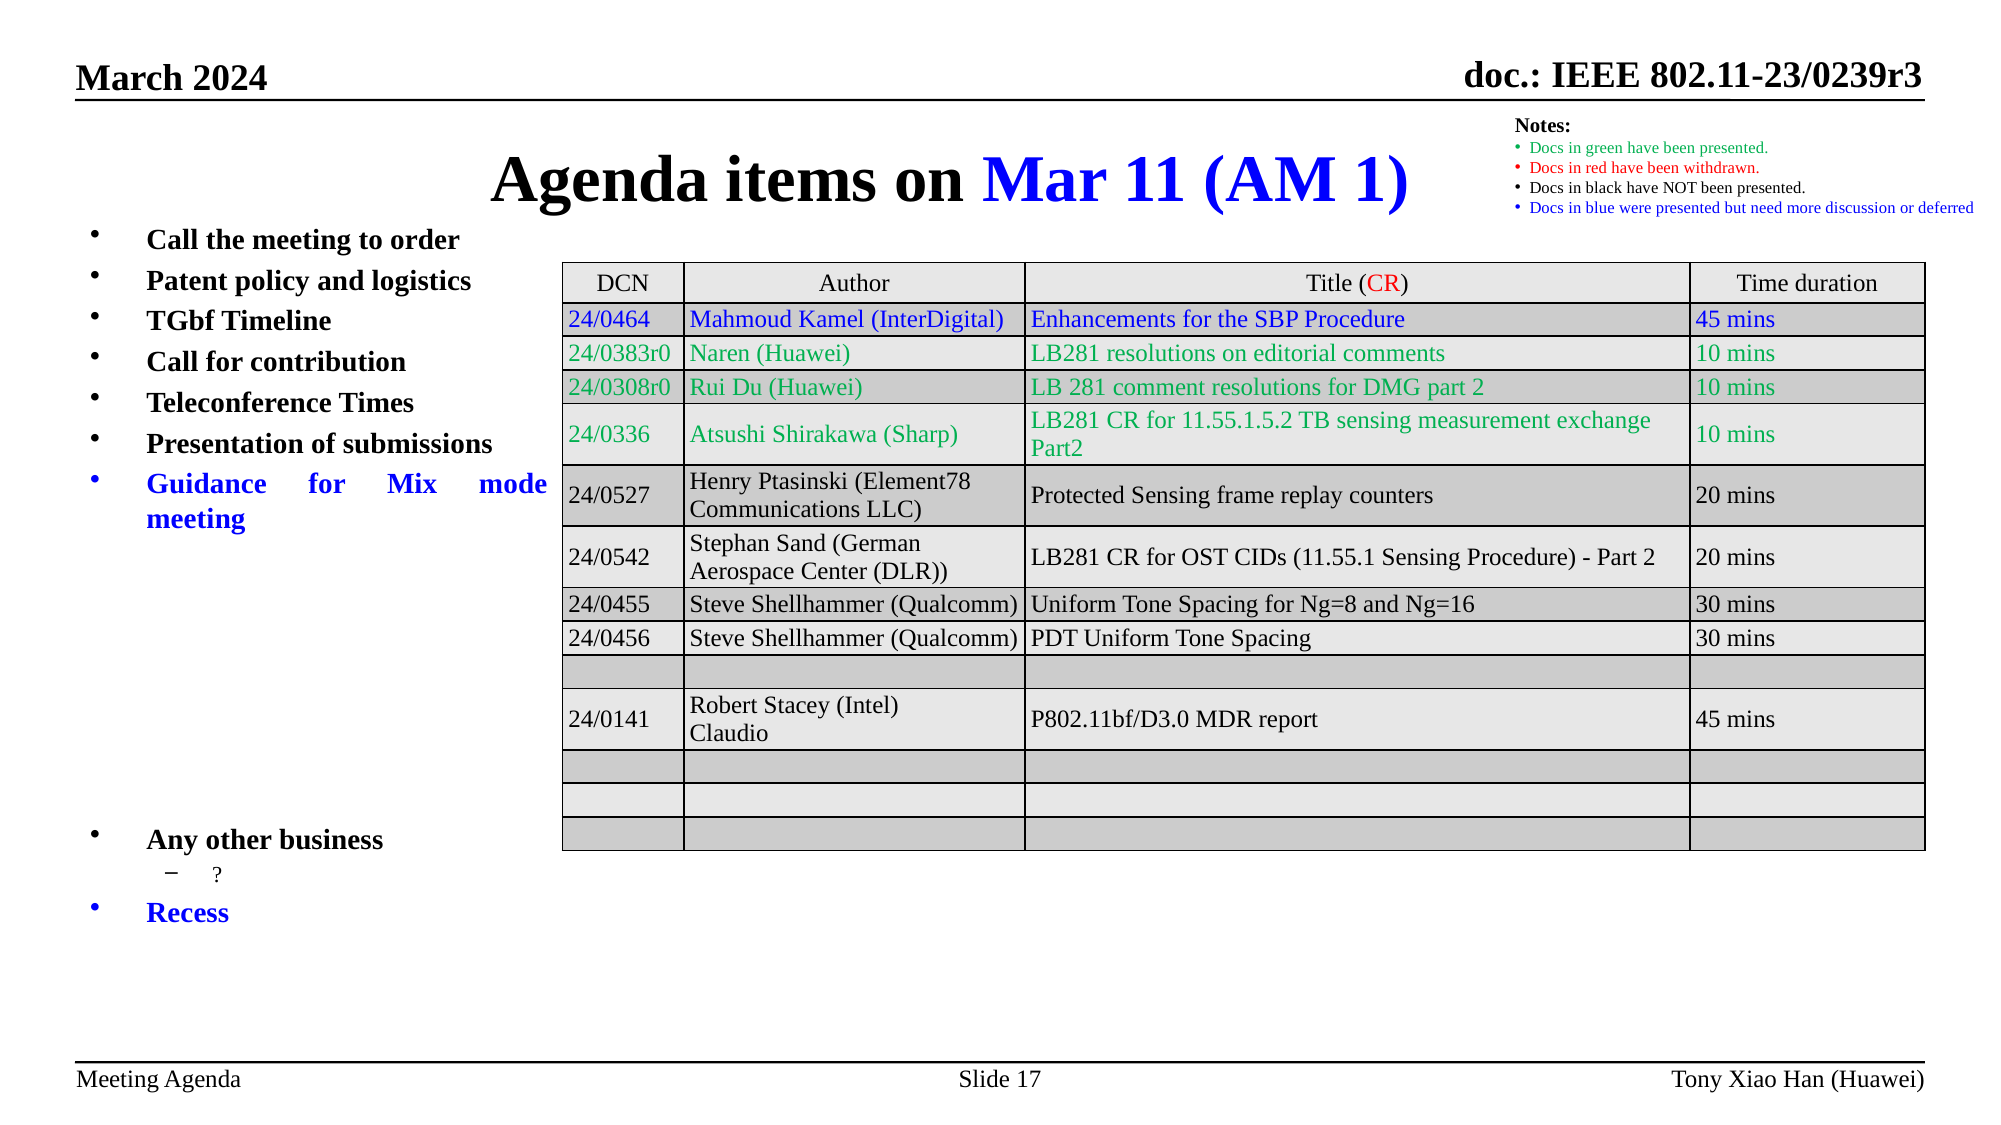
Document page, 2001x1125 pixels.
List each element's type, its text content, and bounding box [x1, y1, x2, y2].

table_cell 10 mins [1691, 404, 1924, 464]
table_cell [1691, 656, 1924, 688]
table_cell [685, 751, 1024, 782]
table_cell [1026, 751, 1689, 782]
table_cell LB 281 comment resolutions for DMG part 2 [1026, 371, 1689, 403]
table_cell 24/0542 [563, 527, 683, 587]
table_cell Steve Shellhammer (Qualcomm) [685, 588, 1024, 620]
table_cell 20 mins [1691, 466, 1924, 525]
table_cell [563, 818, 683, 850]
table_cell [1026, 818, 1689, 850]
table_cell LB281 CR for OST CIDs (11.55.1 Sensing Procedure) - Part 2 [1026, 527, 1689, 587]
table_cell LB281 resolutions on editorial comments [1026, 337, 1689, 369]
table_cell 45 mins [1691, 304, 1924, 335]
table_cell PDT Uniform Tone Spacing [1026, 622, 1689, 654]
table_cell [1026, 784, 1689, 816]
table_cell 24/0336 [563, 404, 683, 464]
table_header Time duration [1691, 263, 1924, 302]
table_cell [1026, 656, 1689, 688]
table_cell LB281 CR for 11.55.1.5.2 TB sensing measurement exchange Part2 [1026, 404, 1689, 464]
table_cell 24/0383r0 [563, 337, 683, 369]
table_cell Mahmoud Kamel (InterDigital) [685, 304, 1024, 335]
table_cell Henry Ptasinski (Element78 Communications LLC) [685, 466, 1024, 525]
table_cell 24/0456 [563, 622, 683, 654]
text_box Call the meeting to order Patent policy and logistics TGbf Timeline Call for contribution Teleconference Times Presentation of submissions Guidance for Mix mode meeting Any other business ? Recess [75, 212, 563, 1058]
table_cell Steve Shellhammer (Qualcomm) [685, 622, 1024, 654]
table_cell Atsushi Shirakawa (Sharp) [685, 404, 1024, 464]
table_cell Robert Stacey (Intel) Claudio [685, 689, 1024, 749]
table_cell 45 mins [1691, 689, 1924, 749]
table_cell 30 mins [1691, 588, 1924, 620]
table_cell Enhancements for the SBP Procedure [1026, 304, 1689, 335]
table_cell Uniform Tone Spacing for Ng=8 and Ng=16 [1026, 588, 1689, 620]
table_cell [563, 784, 683, 816]
table_cell Rui Du (Huawei) [685, 371, 1024, 403]
table_cell [685, 656, 1024, 688]
table_cell 24/0527 [563, 466, 683, 525]
text_box Agenda items on Mar 11 (AM 1) [262, 87, 1638, 262]
table_header Title (CR) [1026, 263, 1689, 302]
table_cell [685, 818, 1024, 850]
table_header Author [685, 263, 1024, 302]
table_cell [563, 751, 683, 782]
table_cell [1691, 818, 1924, 850]
table_cell P802.11bf/D3.0 MDR report [1026, 689, 1689, 749]
table_cell 24/0141 [563, 689, 683, 749]
table_cell 20 mins [1691, 527, 1924, 587]
table_cell Protected Sensing frame replay counters [1026, 466, 1689, 525]
table_cell 30 mins [1691, 622, 1924, 654]
text_box Notes: Docs in green have been presented. Docs in red have been withdrawn. Docs in black have NOT been presented. Docs in blue were presented but need more discussion or deferred [1500, 104, 2000, 246]
table_cell 24/0308r0 [563, 371, 683, 403]
table_cell 24/0455 [563, 588, 683, 620]
table_cell [1691, 784, 1924, 816]
table_cell [1691, 751, 1924, 782]
table_header DCN [563, 263, 683, 302]
table_cell [563, 656, 683, 688]
table_cell Stephan Sand (German Aerospace Center (DLR)) [685, 527, 1024, 587]
table_cell 24/0464 [563, 304, 683, 335]
table_cell 10 mins [1691, 337, 1924, 369]
table_cell [685, 784, 1024, 816]
table_cell Naren (Huawei) [685, 337, 1024, 369]
table_cell 10 mins [1691, 371, 1924, 403]
